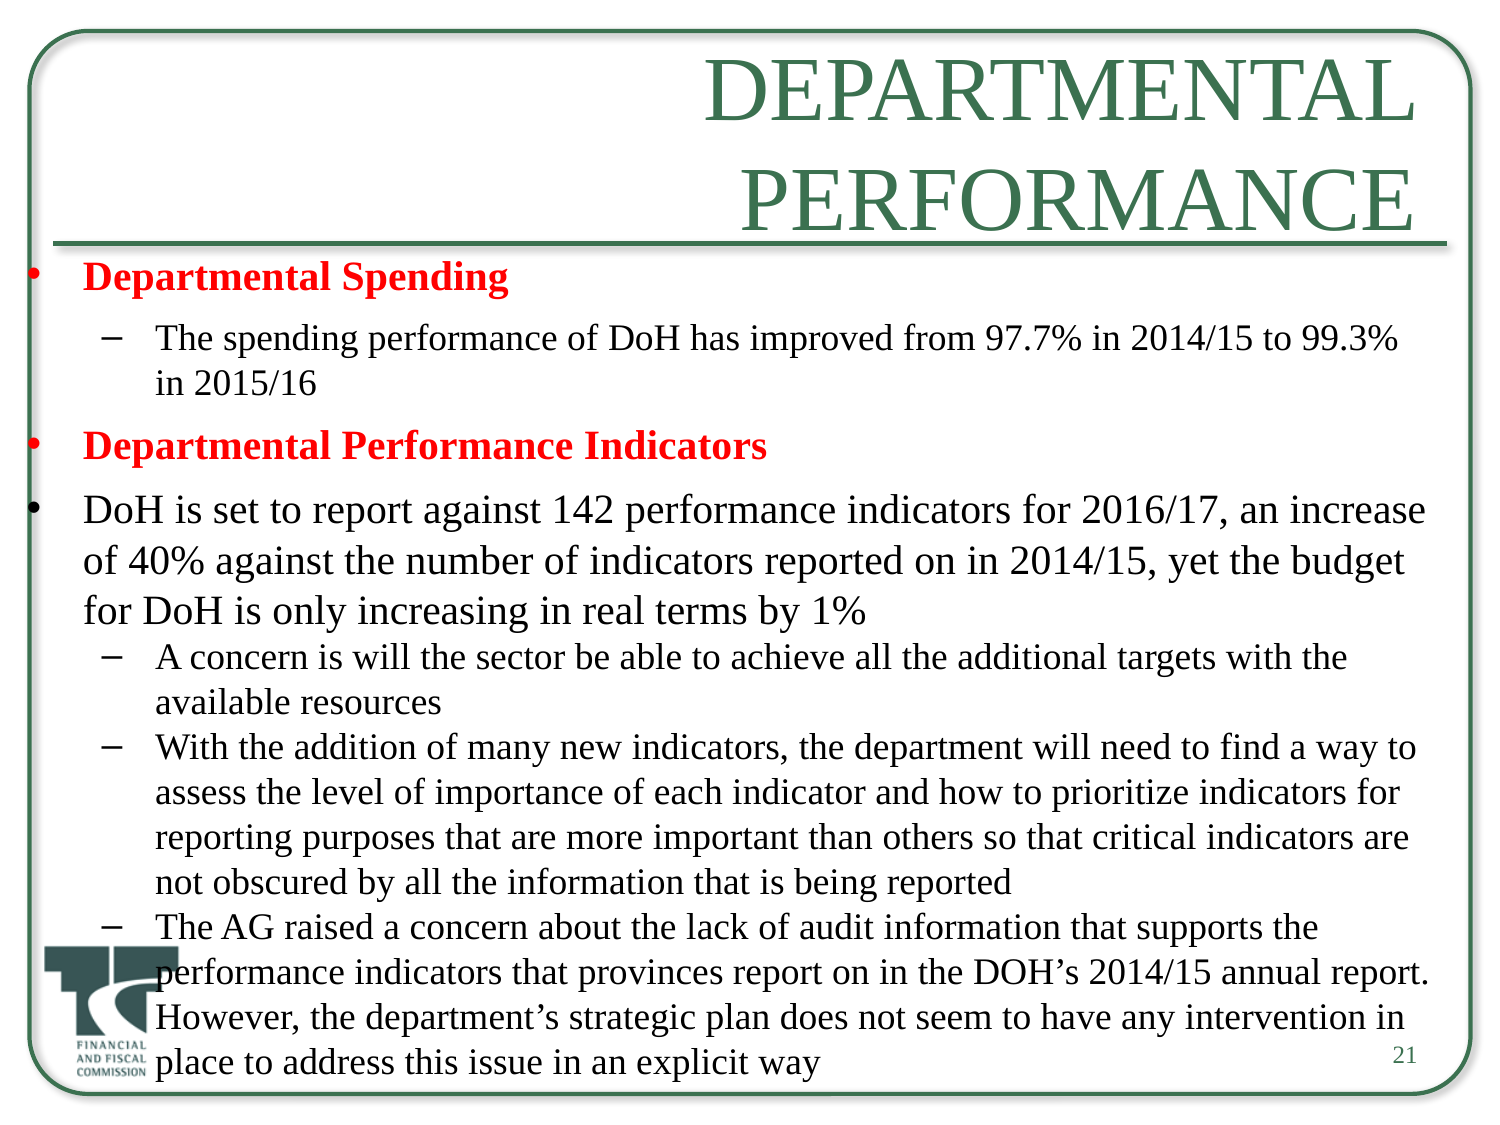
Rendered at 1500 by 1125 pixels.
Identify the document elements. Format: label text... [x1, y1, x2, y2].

list Departmental Spending The spending performance of DoH has improved from 97.7% in 2014/15 to 99.3% in 2015/16 Departmental Performance Indicators DoH is set to report against 142 performance indicators for 2016/17, an increase of 40% against the number of indicators reported on in 2014/15, yet the budget for DoH is only increasing in real terms by 1% A concern is will the sector be able to achieve all the additional targets with the available resources With the addition of many new indicators, the department will need to find a way to assess the level of importance of each indicator and how to prioritize indicators for reporting purposes that are more important than others so that critical indicators are not obscured by all the information that is being reported The AG raised a concern about the lack of audit information that supports the performance indicators that provinces report on in the DOH’s 2014/15 annual report. However, the department’s strategic plan does not seem to have any intervention in place to address this issue in an explicit way [18, 240, 1446, 1105]
title Departmental Performance [74, 14, 1426, 240]
slide_number 21 [1074, 1029, 1426, 1077]
